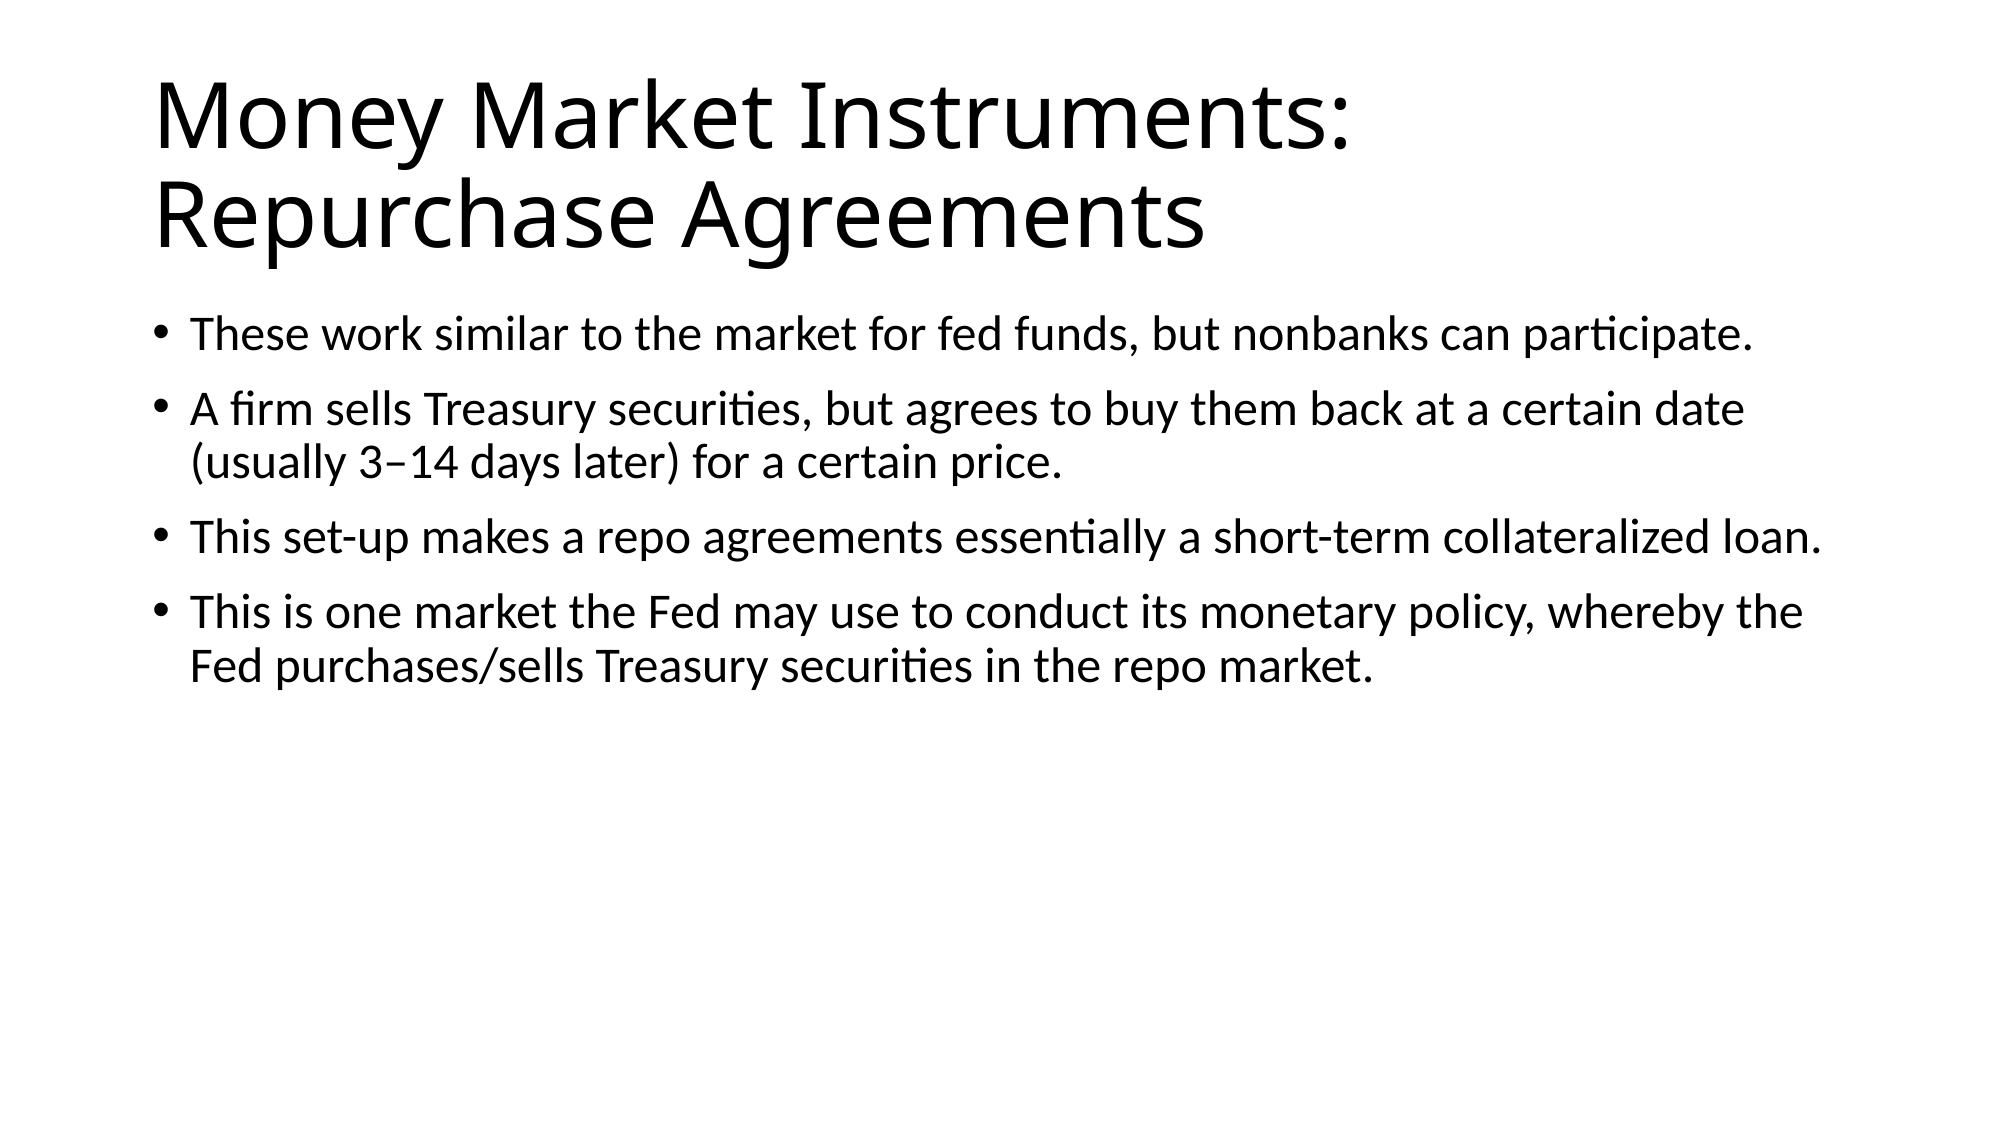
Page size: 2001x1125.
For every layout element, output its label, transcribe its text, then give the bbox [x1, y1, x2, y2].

list These work similar to the market for fed funds, but nonbanks can participate. A firm sells Treasury securities, but agrees to buy them back at a certain date (usually 3–14 days later) for a certain price. This set-up makes a repo agreements essentially a short-term collateralized loan. This is one market the Fed may use to conduct its monetary policy, whereby the Fed purchases/sells Treasury securities in the repo market. [137, 299, 1863, 1014]
title Money Market Instruments: Repurchase Agreements [137, 59, 1863, 278]
